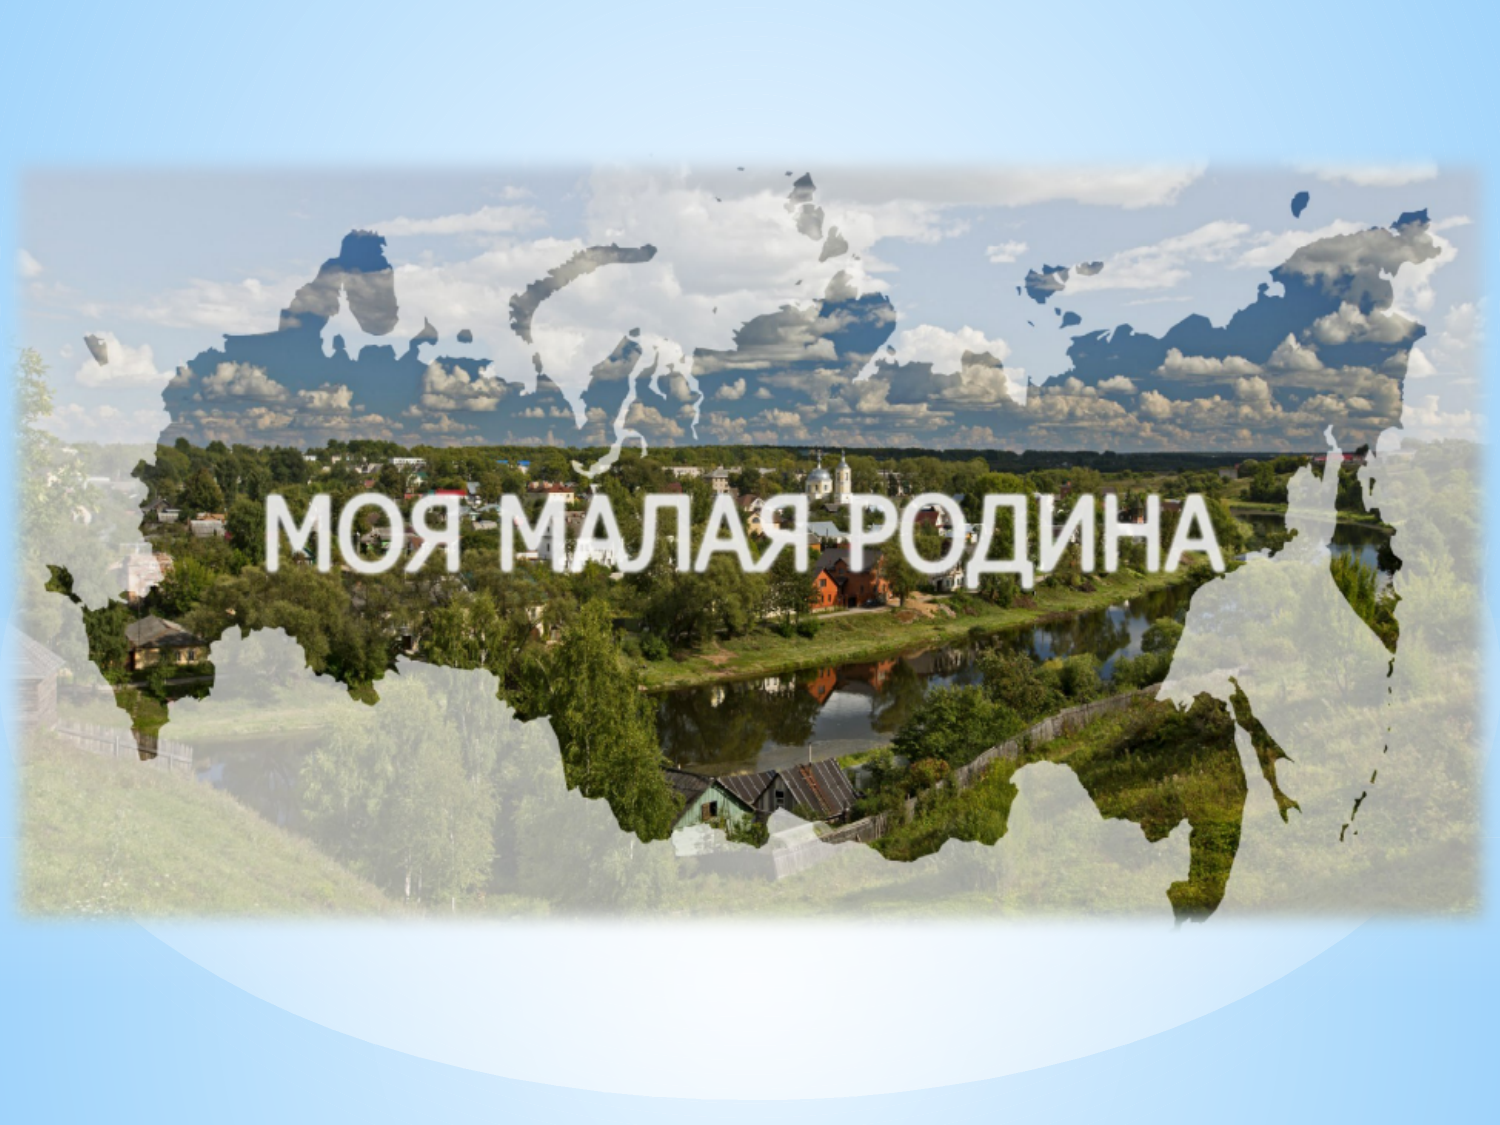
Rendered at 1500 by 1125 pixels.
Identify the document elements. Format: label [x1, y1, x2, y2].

picture [0, 148, 1500, 938]
